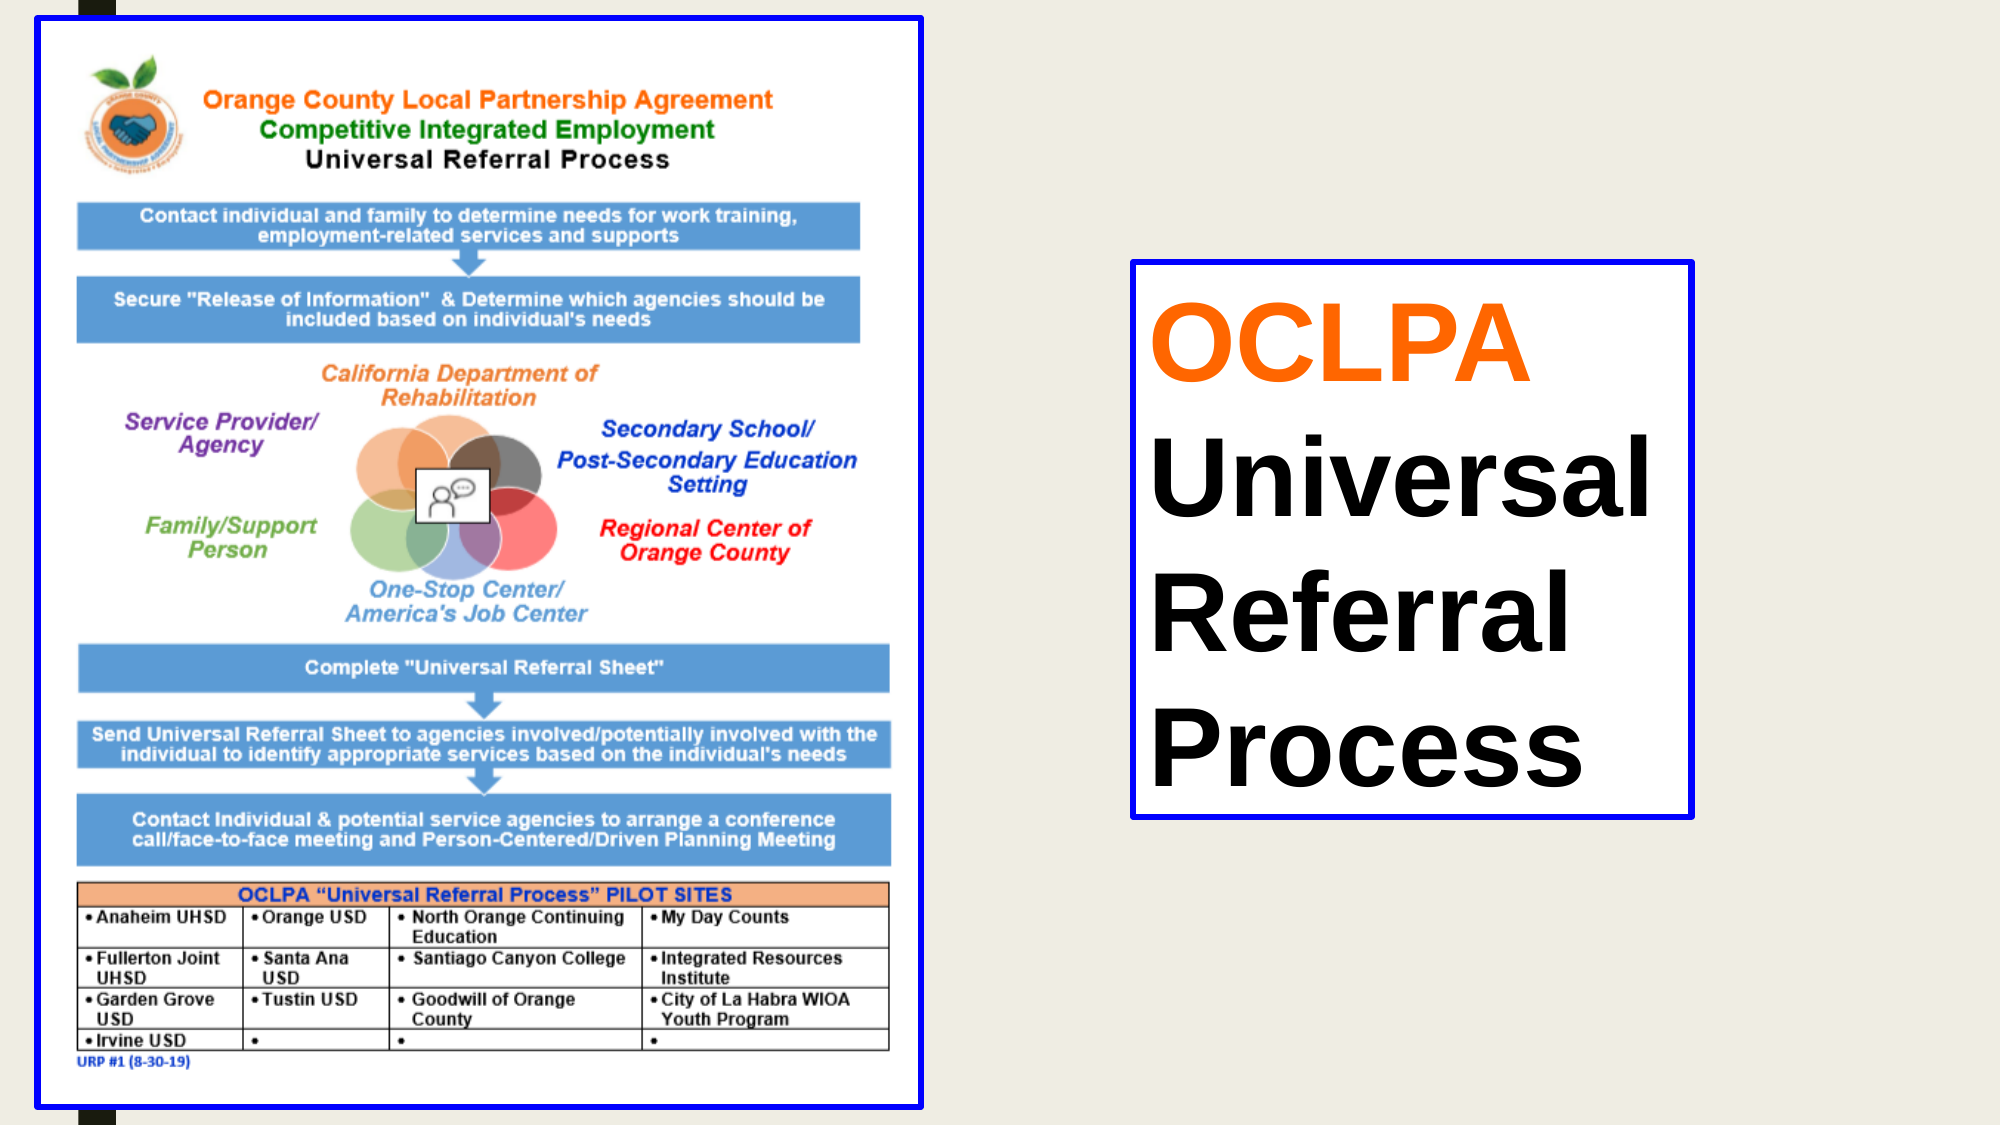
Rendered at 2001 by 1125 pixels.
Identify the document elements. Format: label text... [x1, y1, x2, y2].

picture [40, 21, 918, 1104]
text_box OCLPA Universal Referral Process [1133, 261, 1692, 817]
